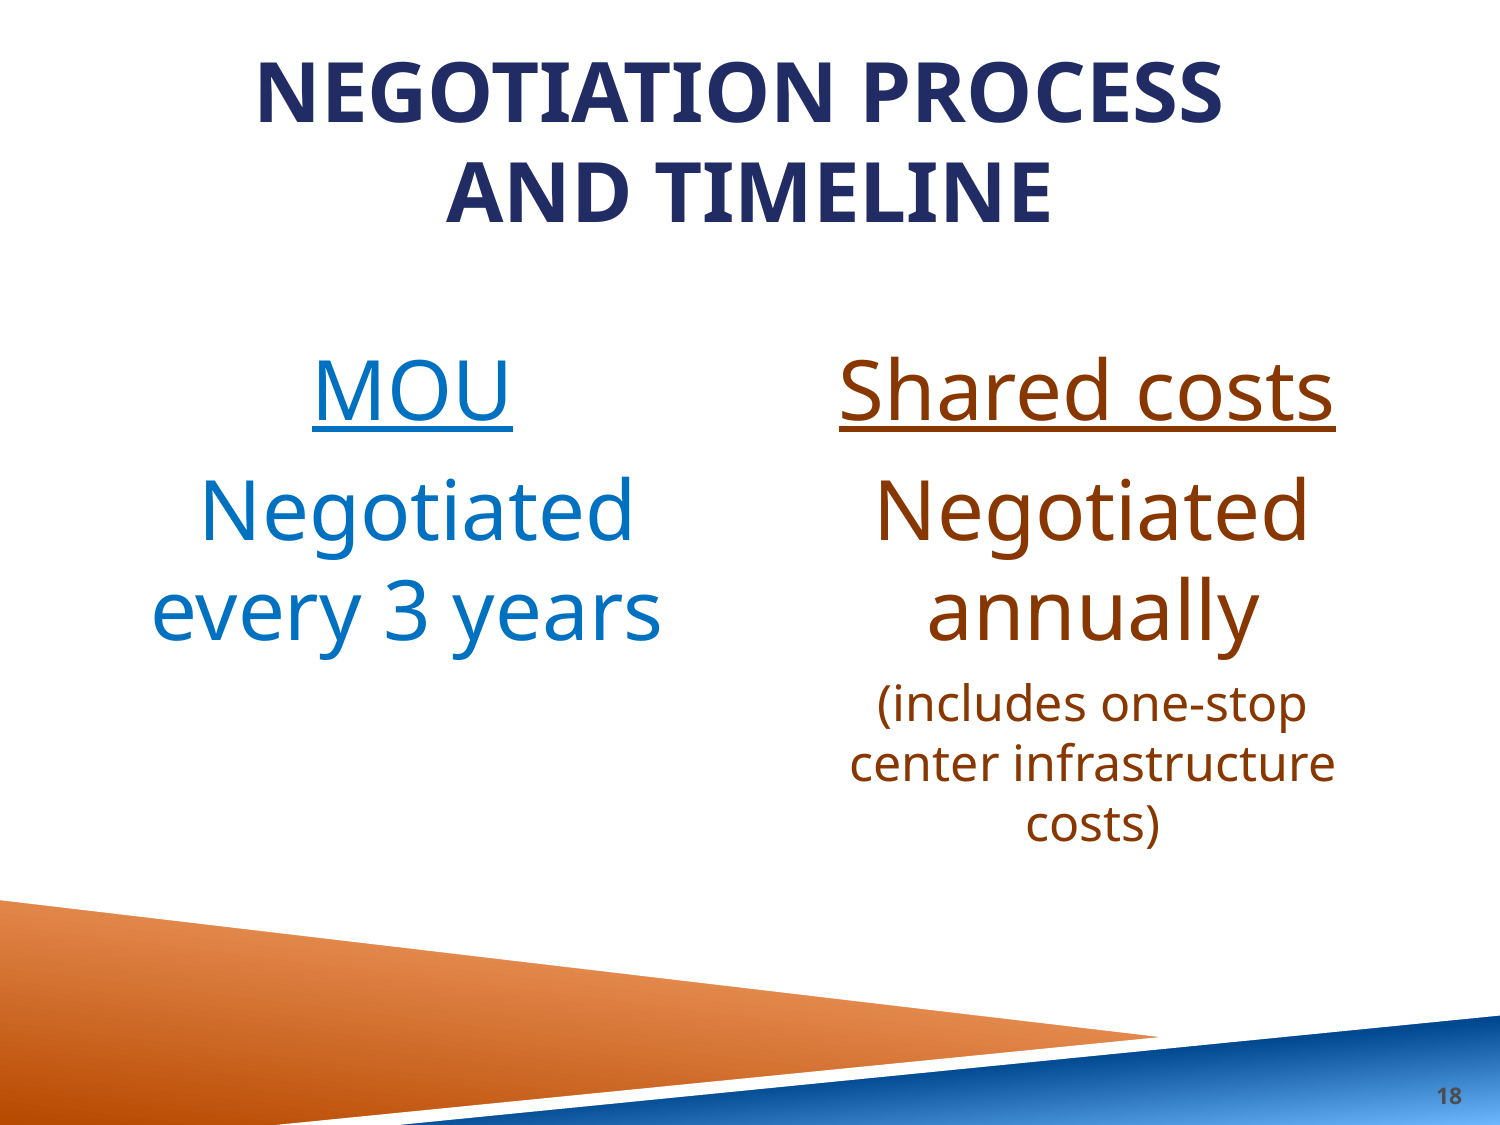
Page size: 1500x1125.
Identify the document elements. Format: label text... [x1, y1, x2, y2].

list MOU [112, 339, 713, 445]
title Negotiation Process and Timeline [112, 45, 1388, 233]
list Negotiated every 3 years [112, 450, 713, 900]
list Shared costs [787, 339, 1388, 445]
list Negotiated annually (includes one-stop center infrastructure costs) [787, 450, 1388, 900]
slide_number 18 [1387, 1052, 1463, 1113]
